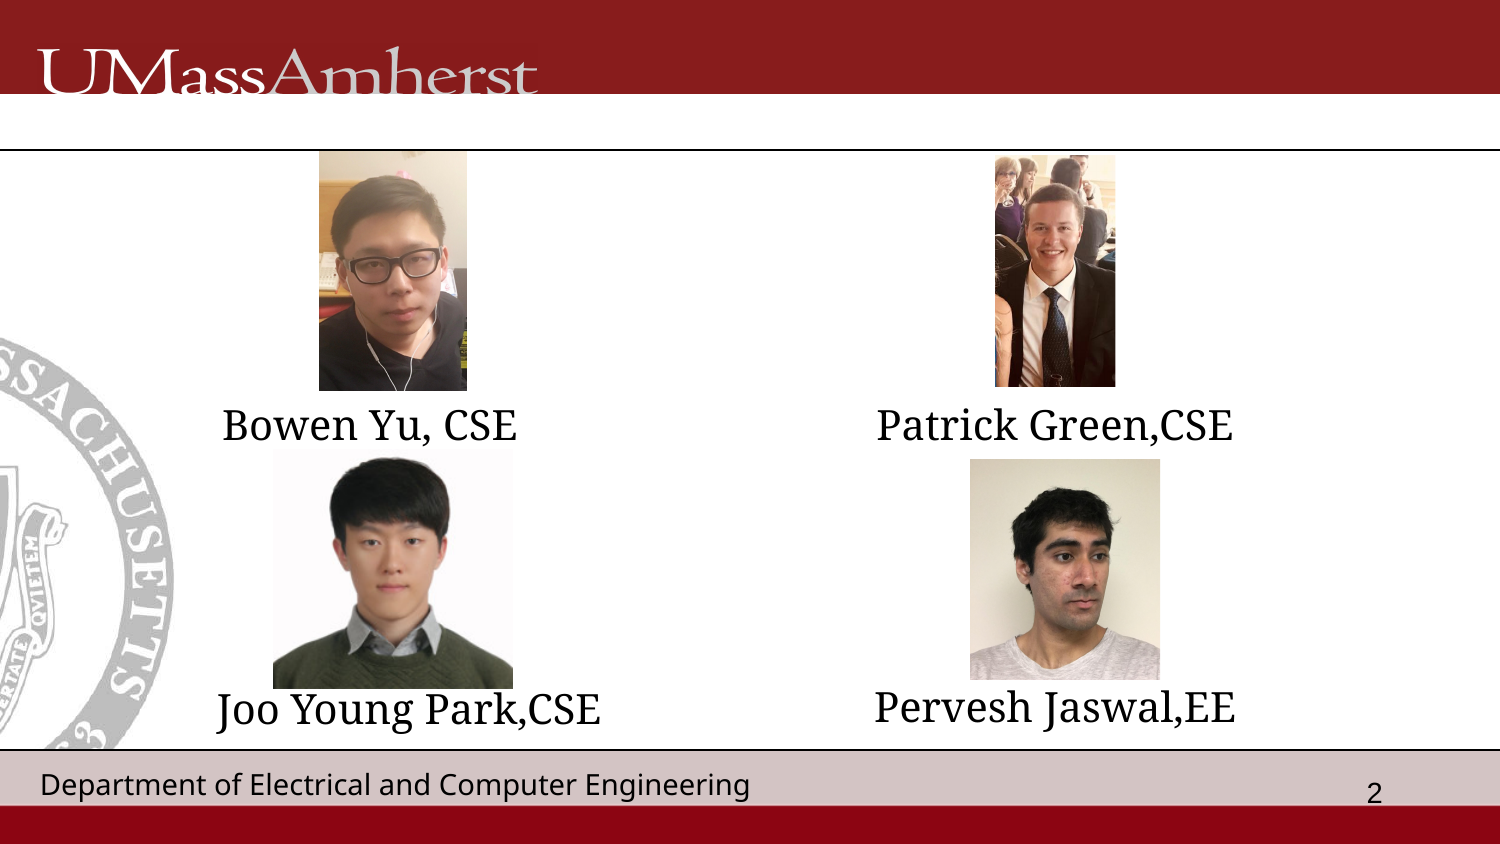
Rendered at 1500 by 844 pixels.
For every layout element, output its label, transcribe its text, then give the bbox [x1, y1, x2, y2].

picture [994, 155, 1116, 388]
picture [0, 323, 175, 749]
title Bowen Yu, CSE [206, 382, 536, 465]
picture [273, 449, 513, 690]
picture [0, 0, 1500, 94]
title Joo Young Park,CSE [201, 676, 680, 740]
title Patrick Green,CSE [854, 391, 1256, 455]
picture [969, 459, 1161, 680]
title Pervesh Jaswal,EE [854, 674, 1256, 738]
picture [0, 751, 1500, 844]
picture [319, 151, 467, 391]
